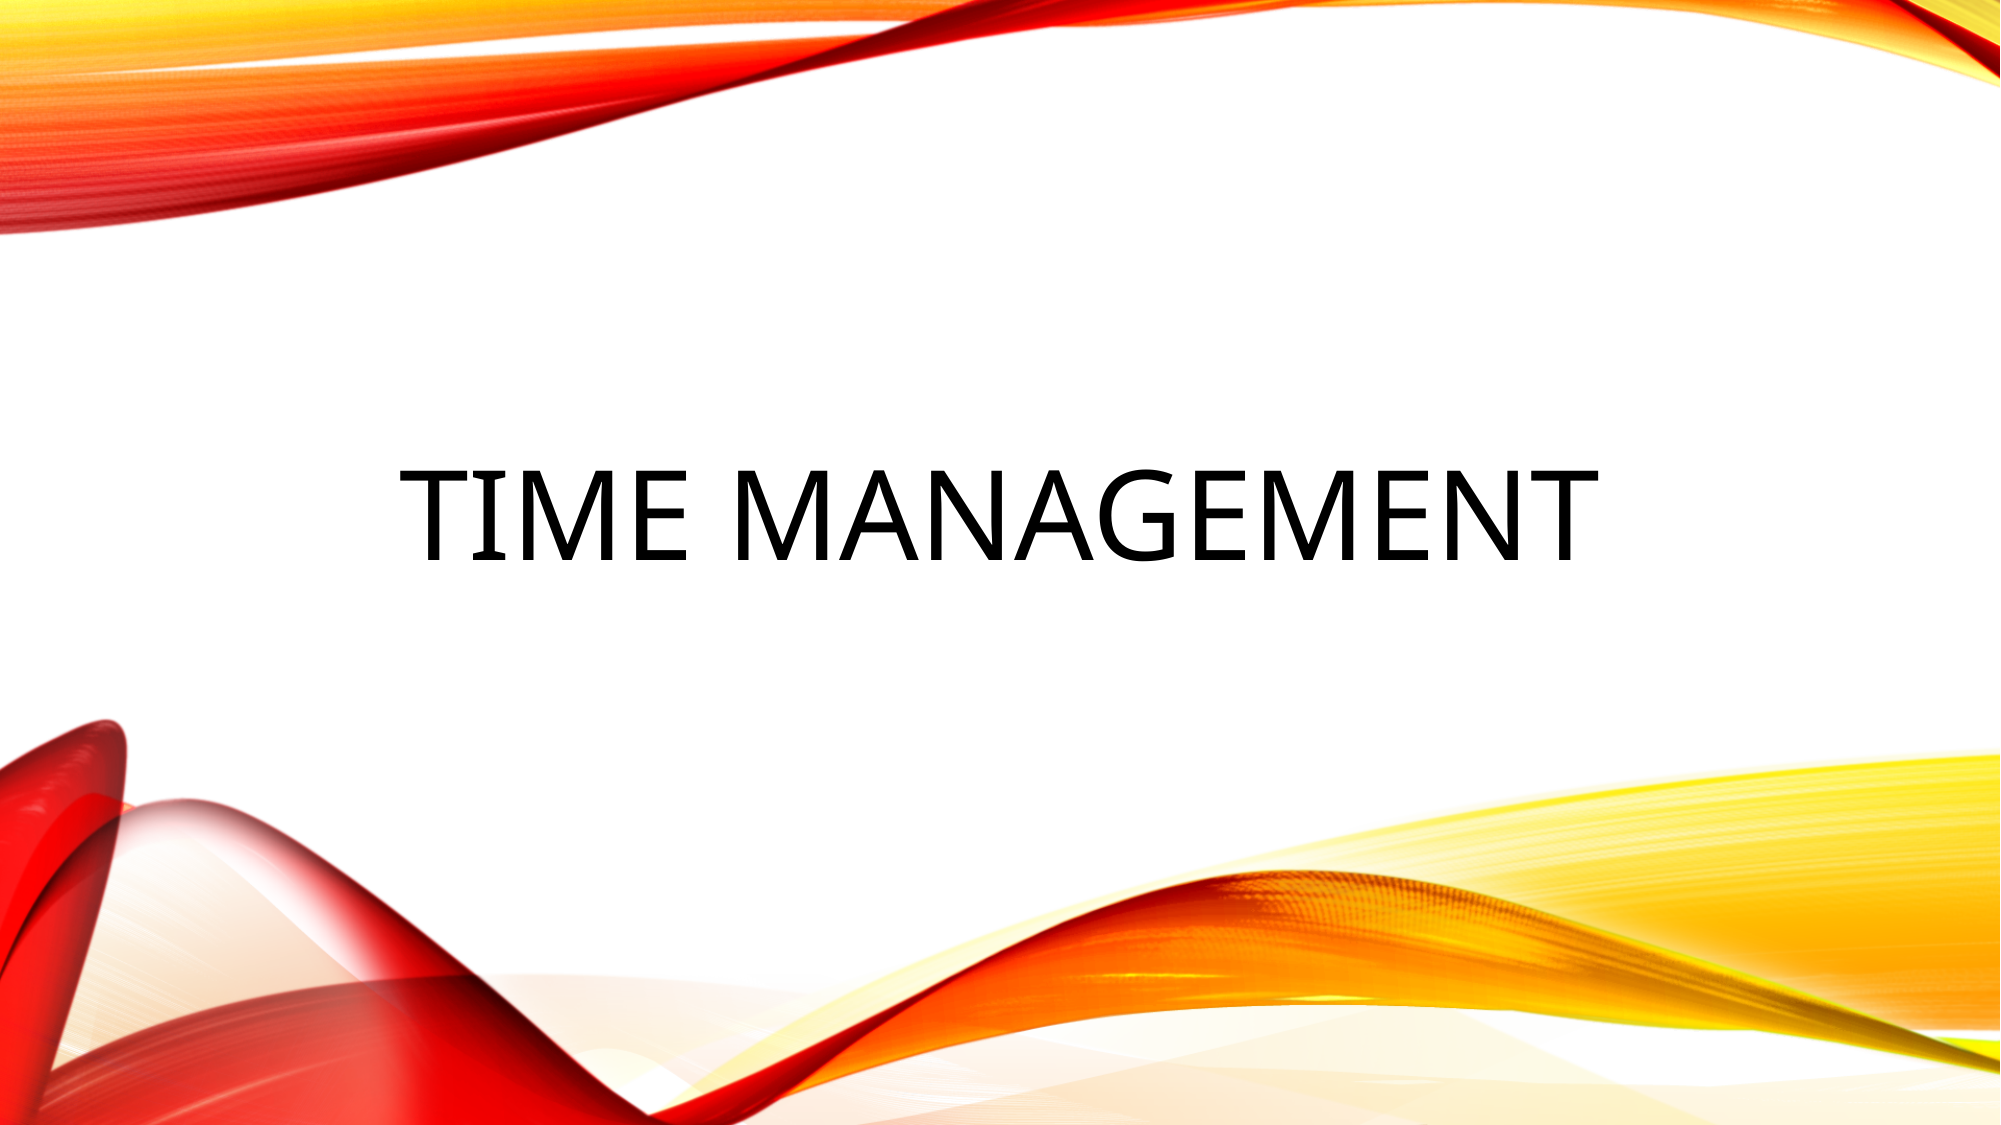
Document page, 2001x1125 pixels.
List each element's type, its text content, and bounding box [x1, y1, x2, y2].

picture [0, 0, 2000, 237]
picture [0, 717, 2000, 1125]
title TIME MANAGEMENT [225, 295, 1775, 596]
